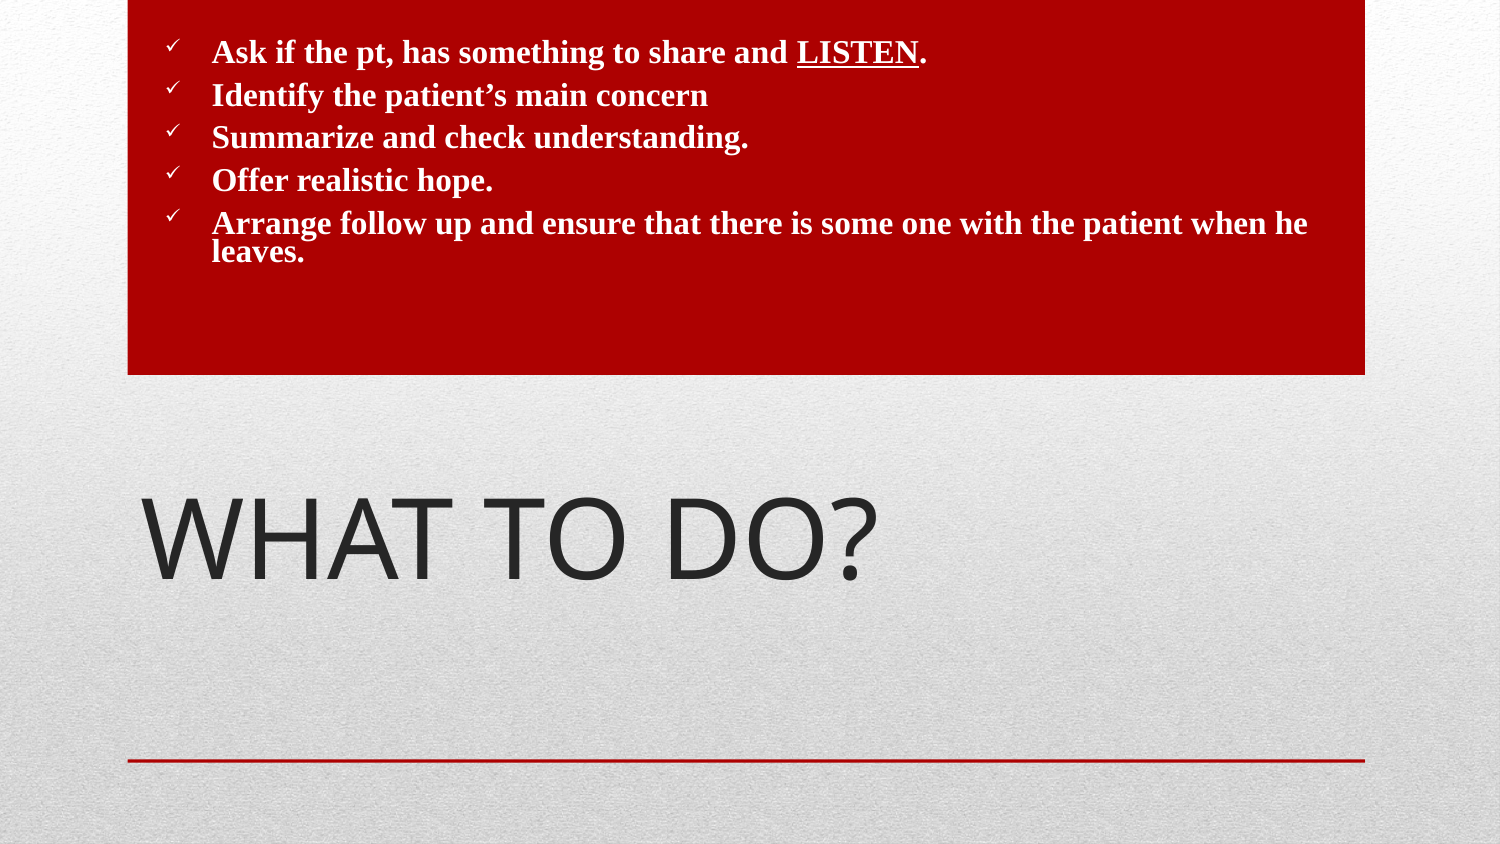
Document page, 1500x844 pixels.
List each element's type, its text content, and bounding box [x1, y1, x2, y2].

text_box Ask if the pt, has something to share and LISTEN. Identify the patient’s main concern Summarize and check understanding. Offer realistic hope. Arrange follow up and ensure that there is some one with the patient when he leaves. [148, 32, 1339, 317]
title What to do? [125, 403, 1363, 610]
